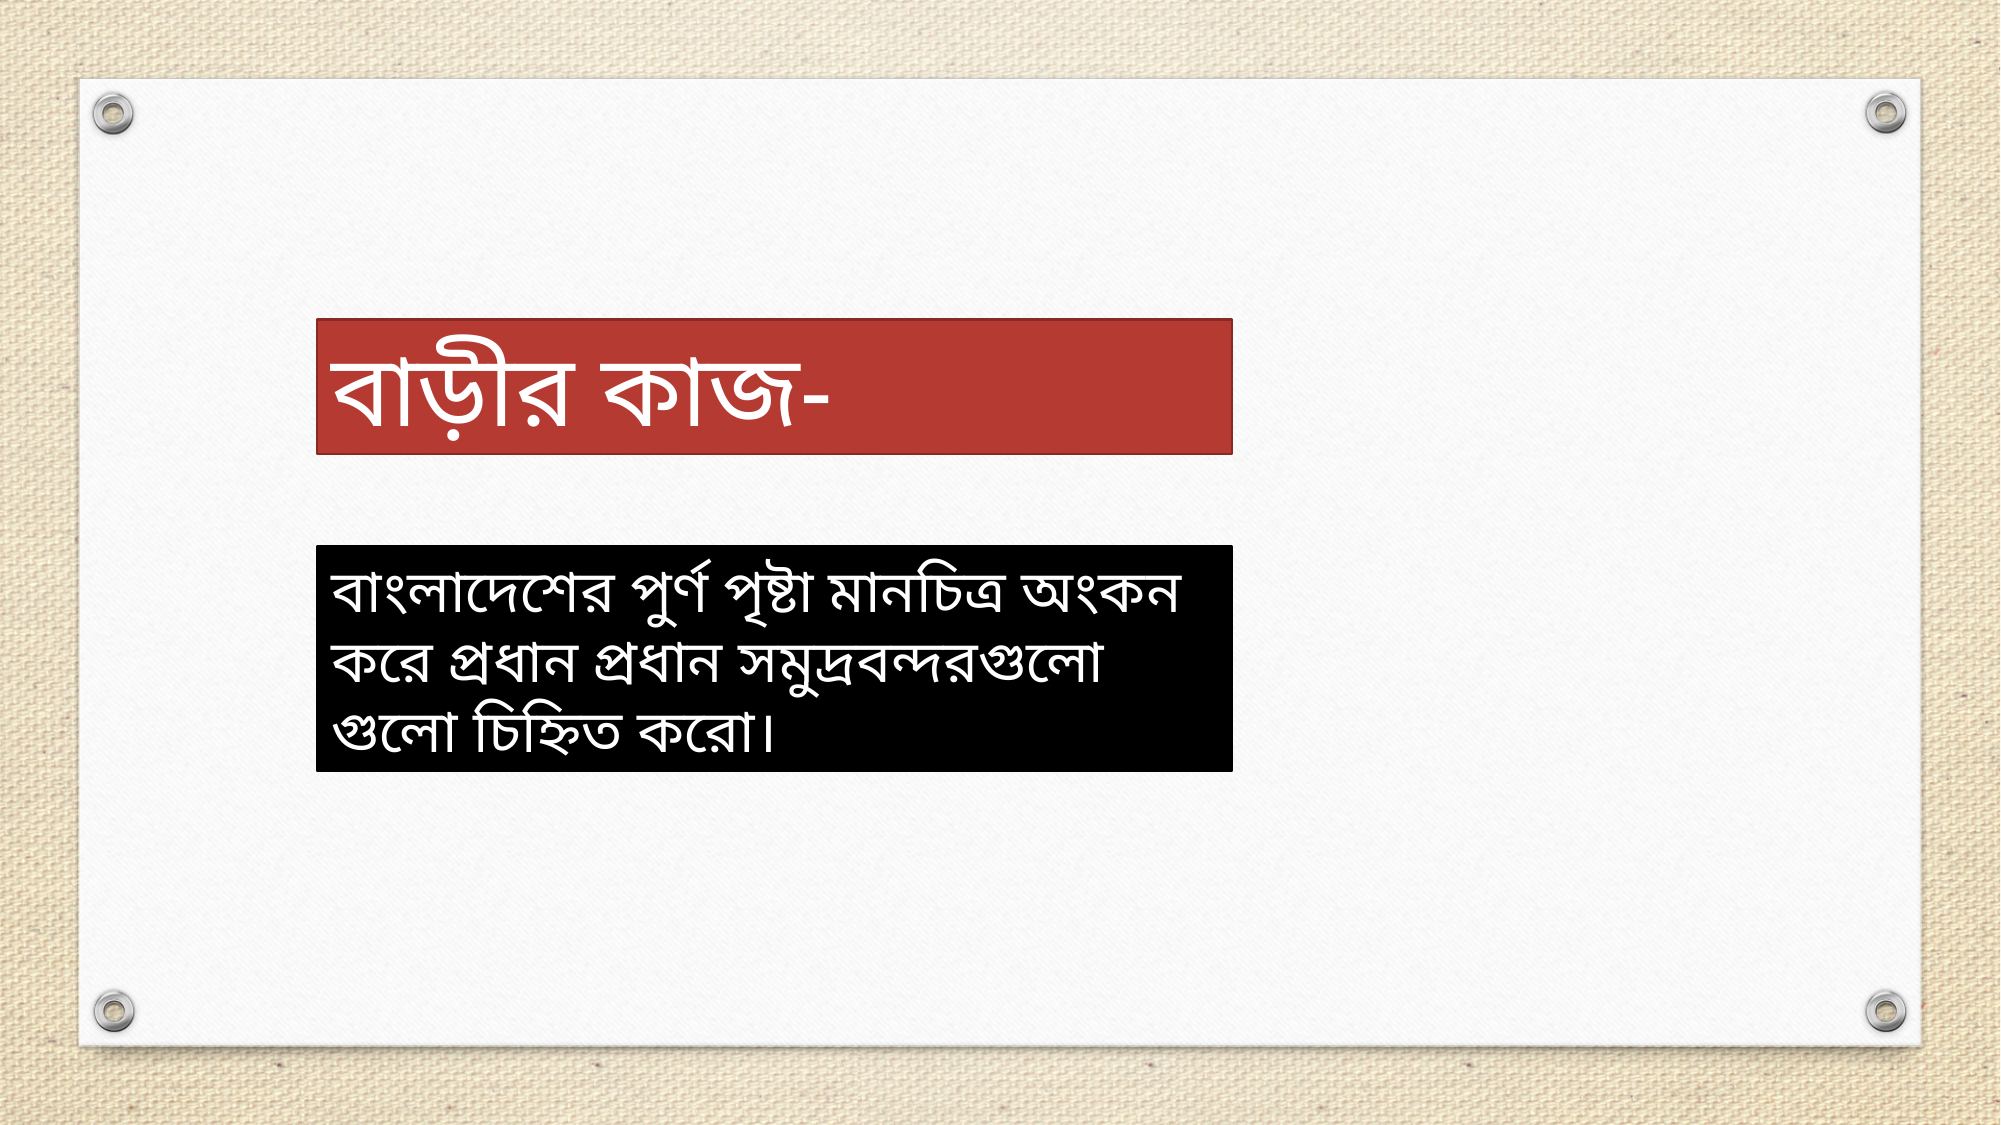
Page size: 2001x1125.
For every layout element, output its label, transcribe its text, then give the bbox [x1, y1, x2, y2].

picture [0, 0, 2001, 1125]
text_box বাড়ীর কাজ- [316, 318, 1233, 455]
text_box বাংলাদেশের পুর্ণ পৃষ্টা মানচিত্র অংকন করে প্রধান প্রধান সমুদ্রবন্দরগুলো গুলো চিহ্নিত করো। [316, 545, 1233, 772]
